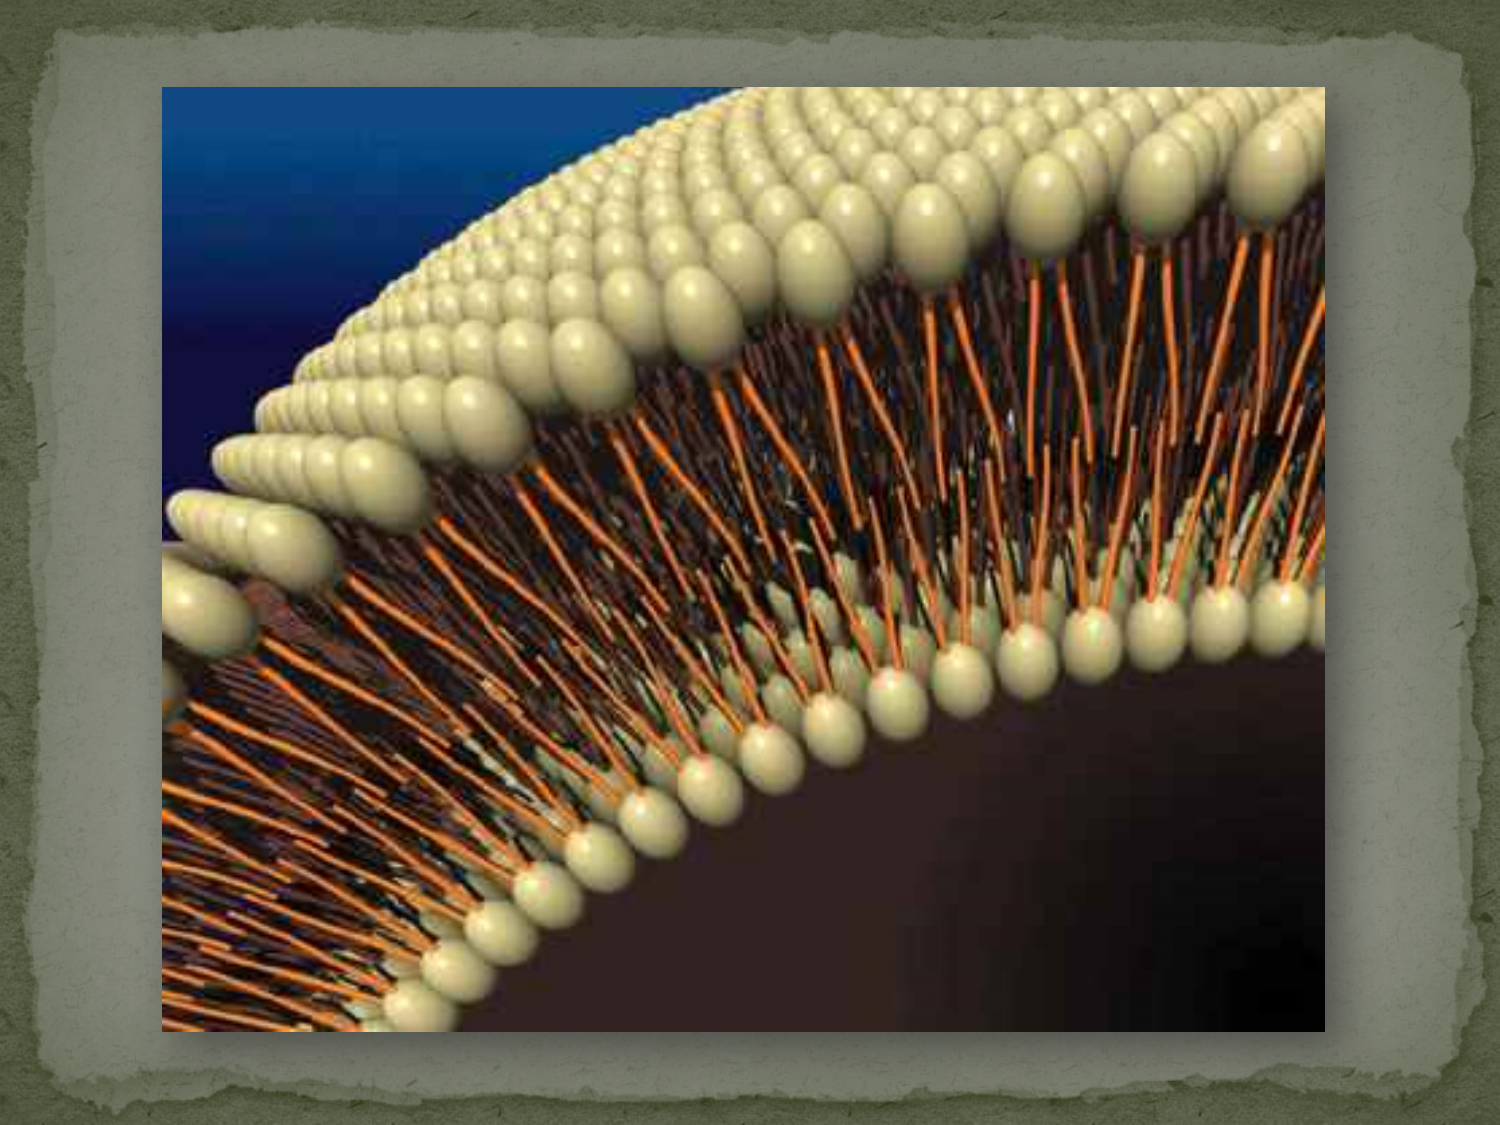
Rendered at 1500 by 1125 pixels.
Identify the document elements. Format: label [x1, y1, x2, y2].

picture [162, 87, 1325, 1032]
